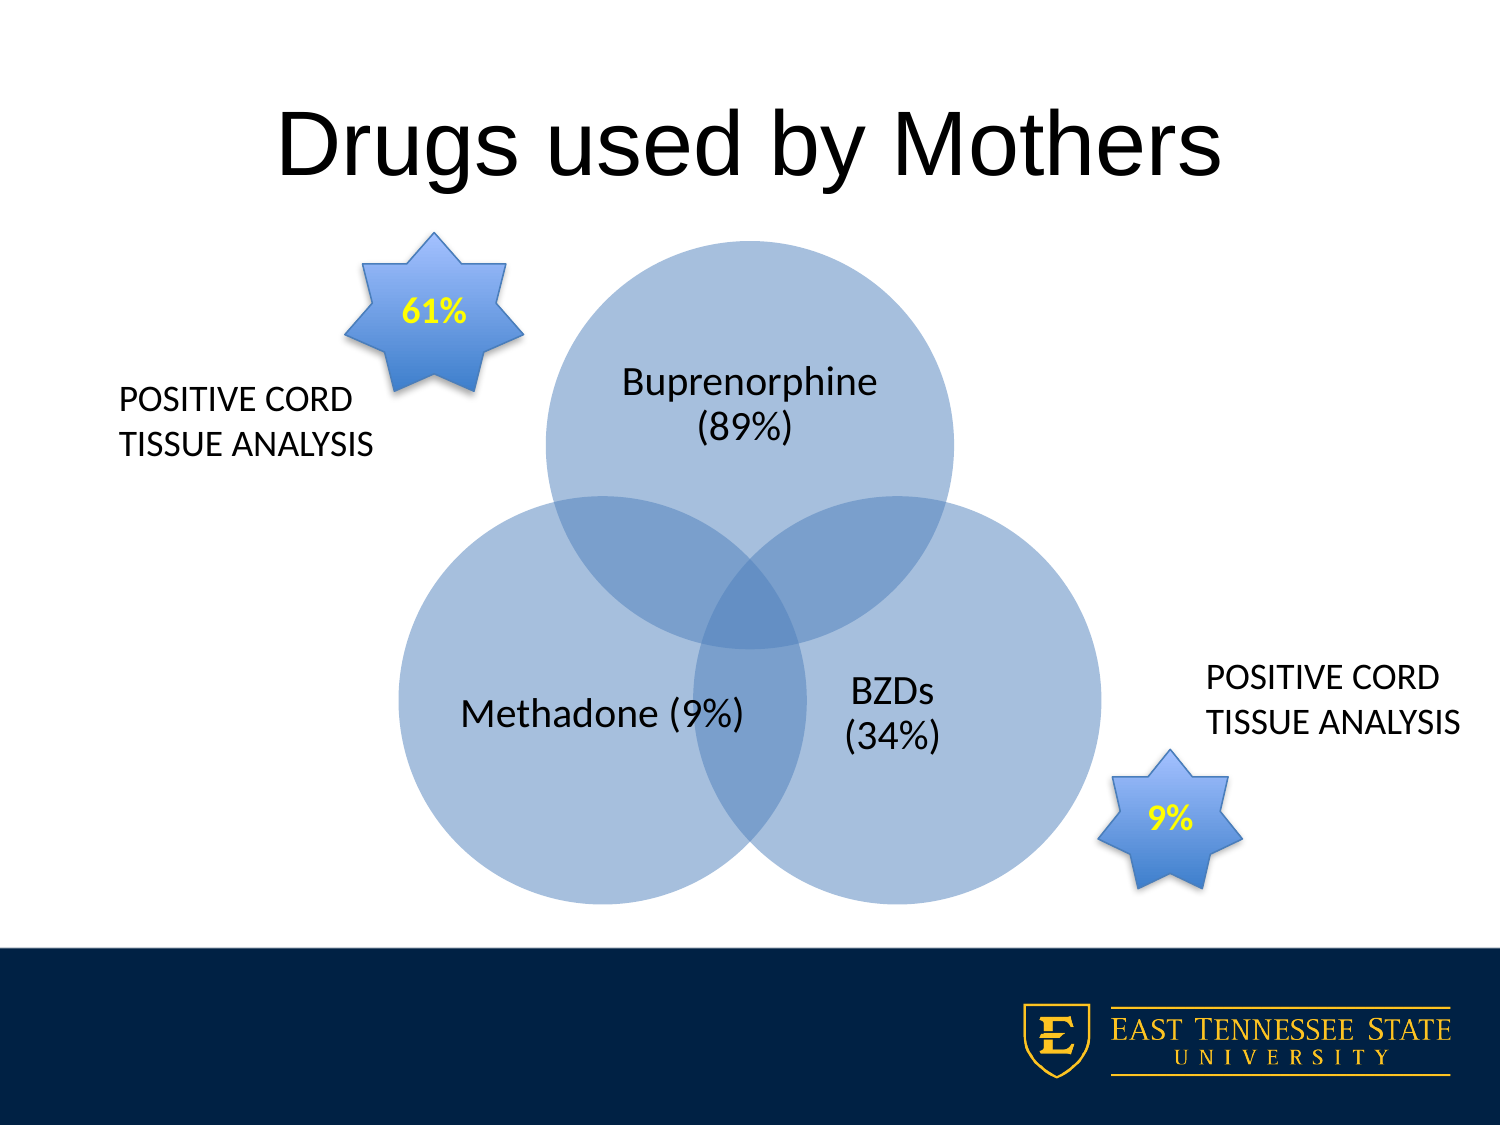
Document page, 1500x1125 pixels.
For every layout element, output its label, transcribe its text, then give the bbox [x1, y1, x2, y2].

picture [0, 0, 1500, 1125]
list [74, 232, 1426, 914]
text_box POSITIVE CORD TISSUE ANALYSIS [1429, 644, 1477, 750]
title Drugs used by Mothers [75, 45, 1425, 231]
